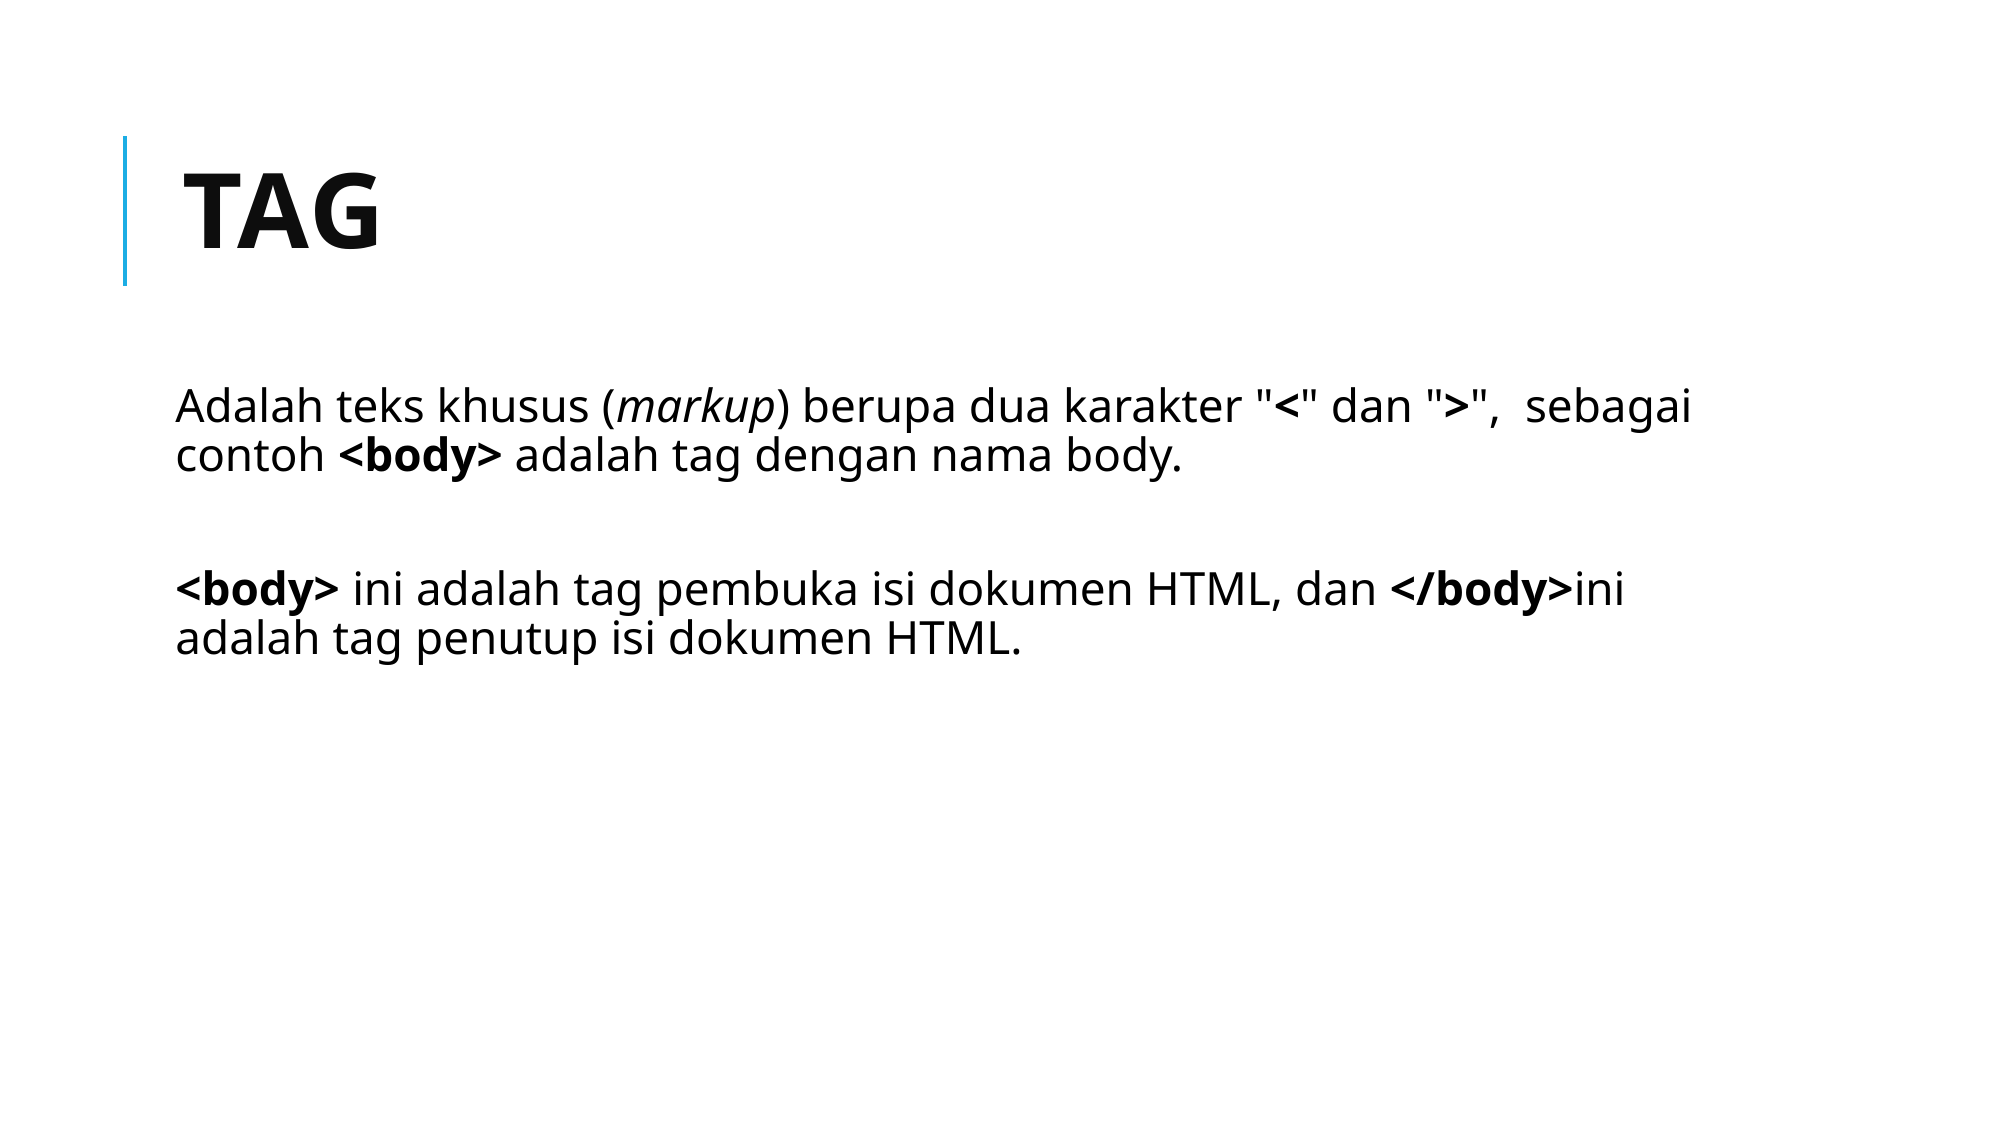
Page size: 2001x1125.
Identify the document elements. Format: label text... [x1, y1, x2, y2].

list Adalah teks khusus (markup) berupa dua karakter "<" dan ">", sebagai contoh <body> adalah tag dengan nama body. <body> ini adalah tag pembuka isi dokumen HTML, dan </body>ini adalah tag penutup isi dokumen HTML. [168, 375, 1763, 1035]
title Tag [168, 96, 1763, 342]
